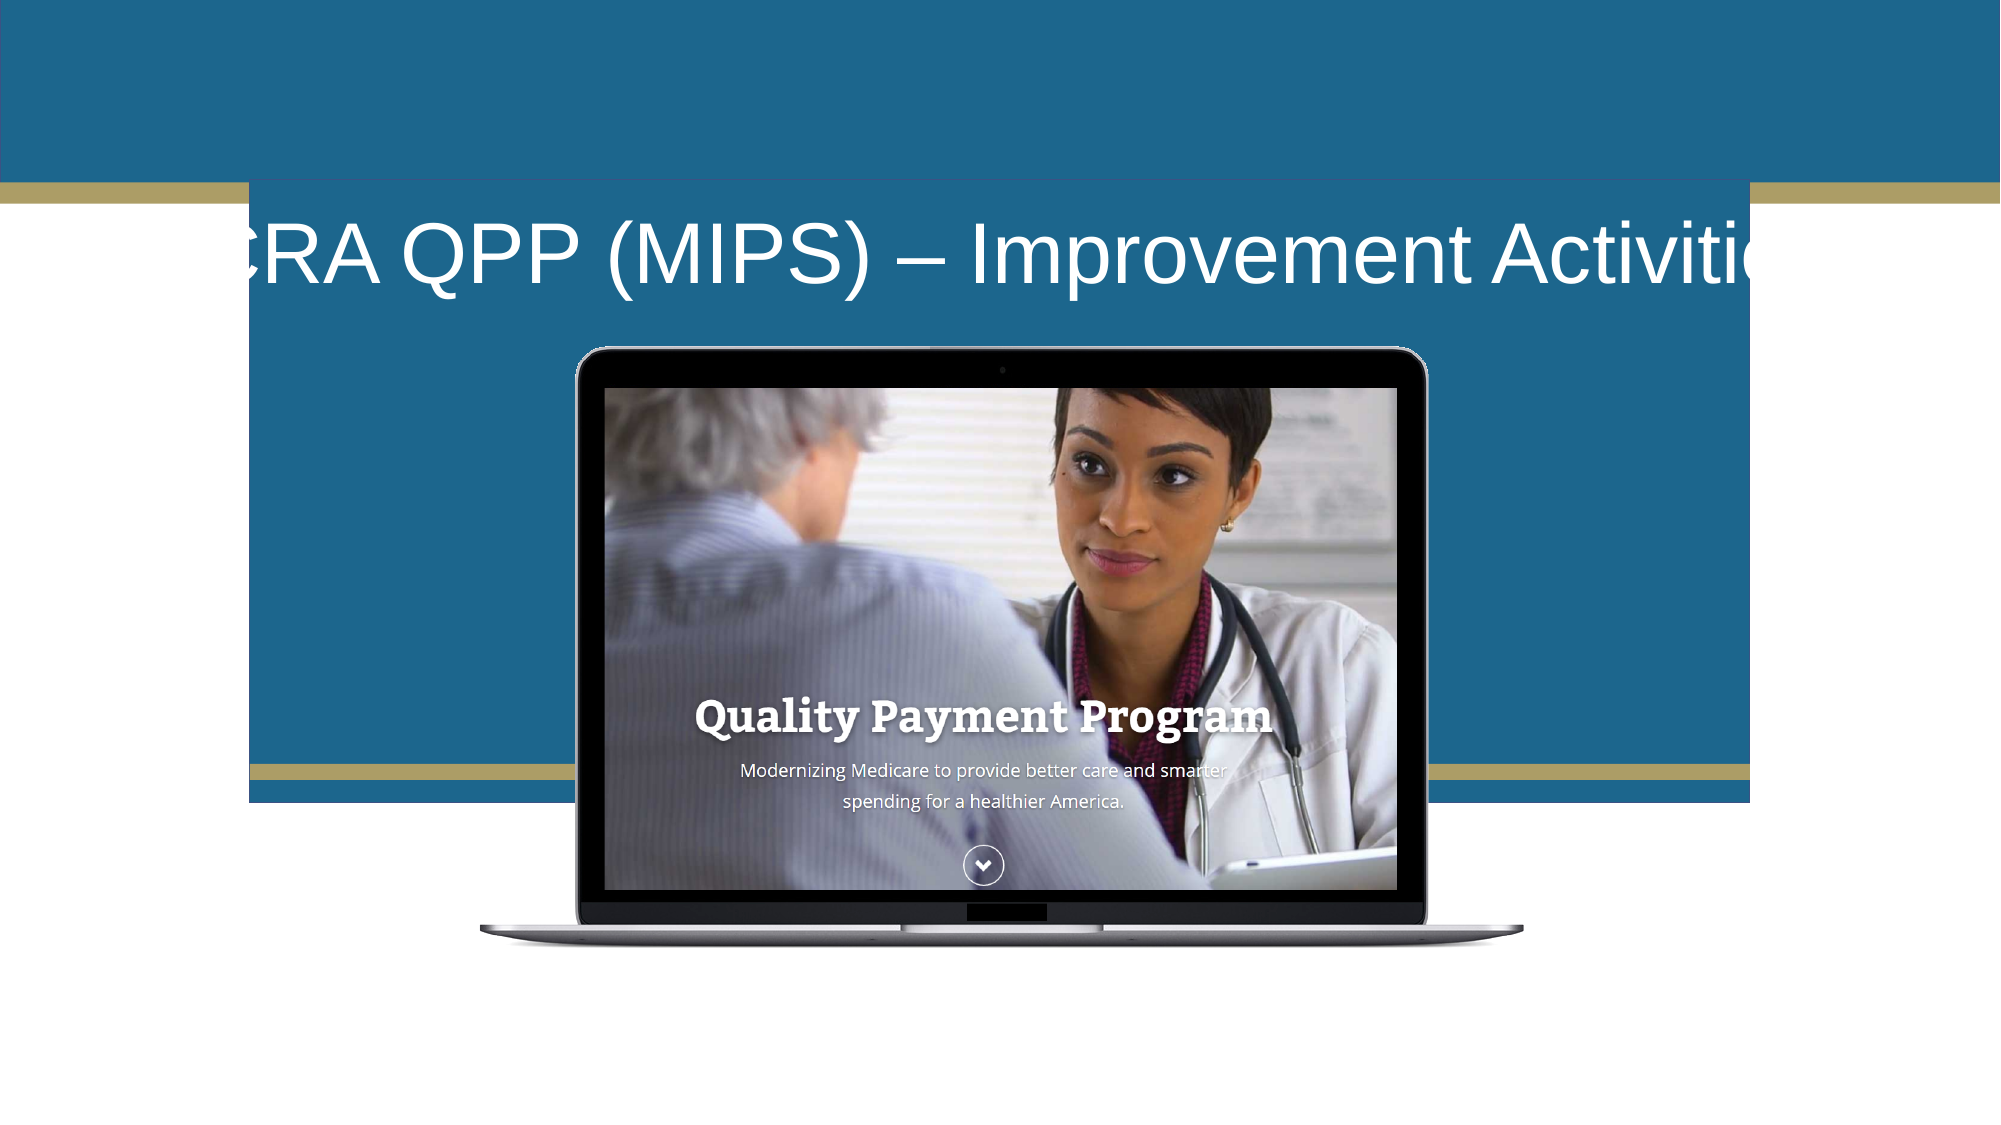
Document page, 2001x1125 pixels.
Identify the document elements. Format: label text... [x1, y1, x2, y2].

title MACRA QPP (MIPS) – Improvement Activities [51, 140, 1852, 310]
text_box [249, 780, 464, 803]
text_box [249, 763, 464, 780]
text_box [249, 310, 1750, 763]
text_box [1540, 780, 1750, 803]
picture [464, 328, 1540, 985]
text_box [1540, 763, 1750, 780]
